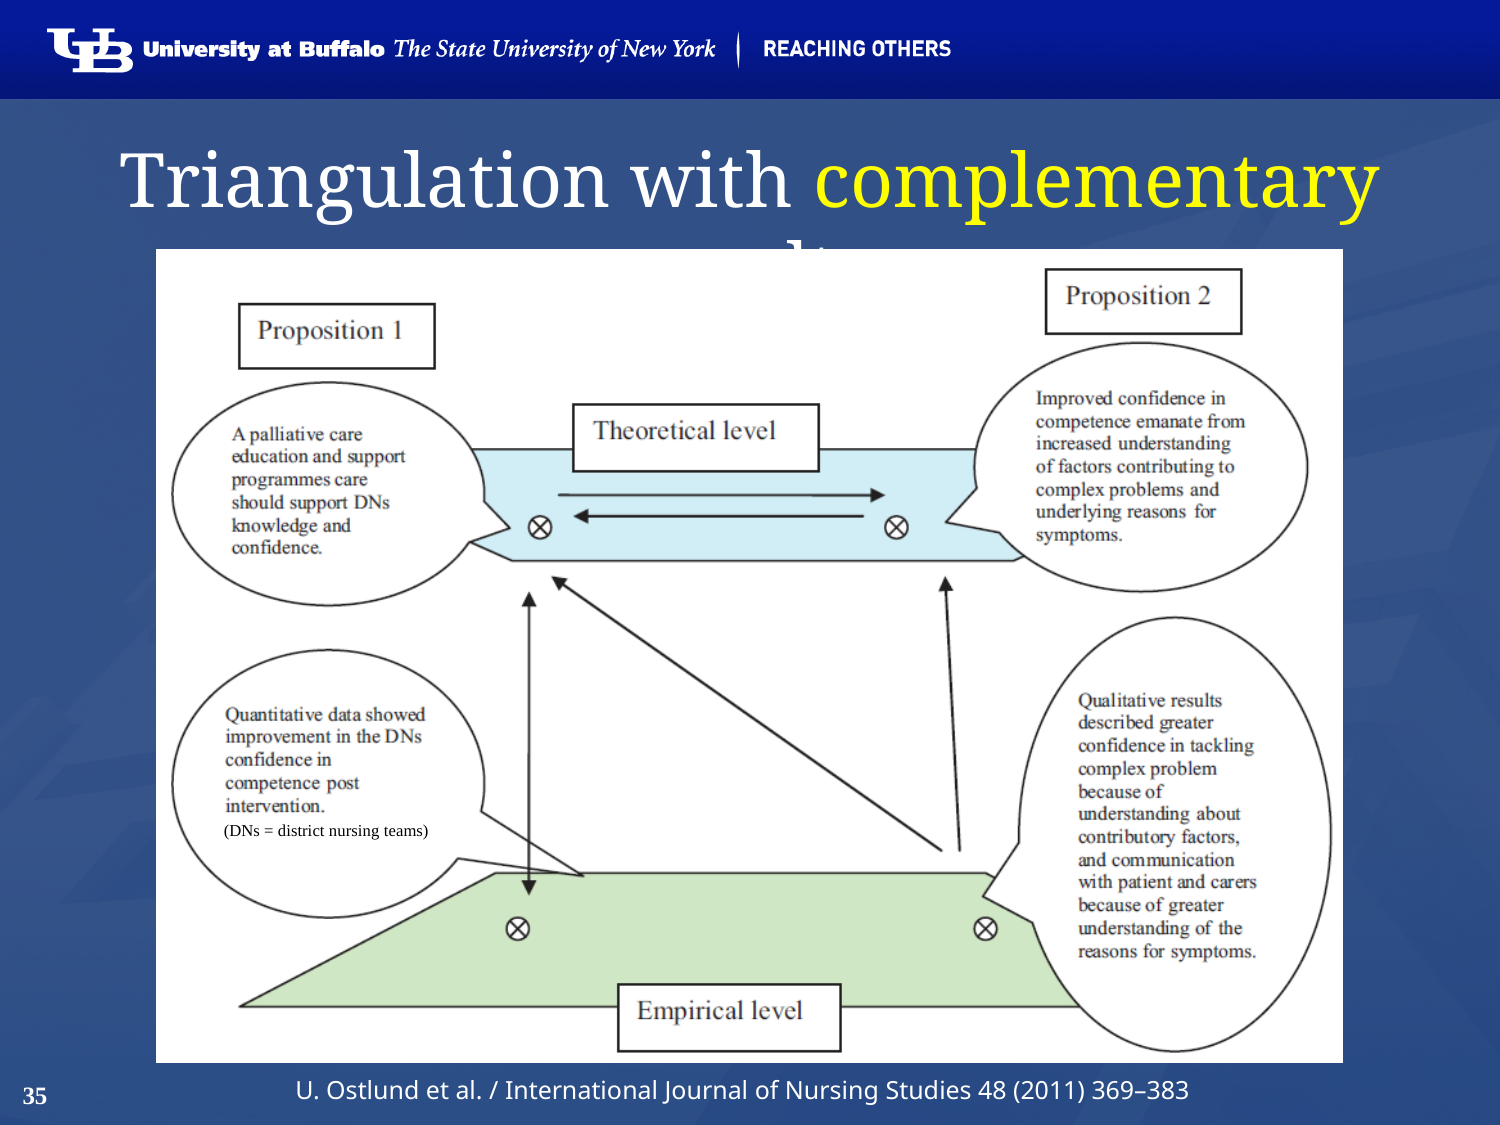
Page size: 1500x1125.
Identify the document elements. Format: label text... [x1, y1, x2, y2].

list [156, 249, 1344, 1063]
text_box U. Ostlund et al. / International Journal of Nursing Studies 48 (2011) 369–383 [280, 1071, 1206, 1113]
slide_number 35 [0, 1065, 63, 1125]
picture [0, 0, 1500, 99]
title Triangulation with complementary results [0, 125, 1500, 250]
